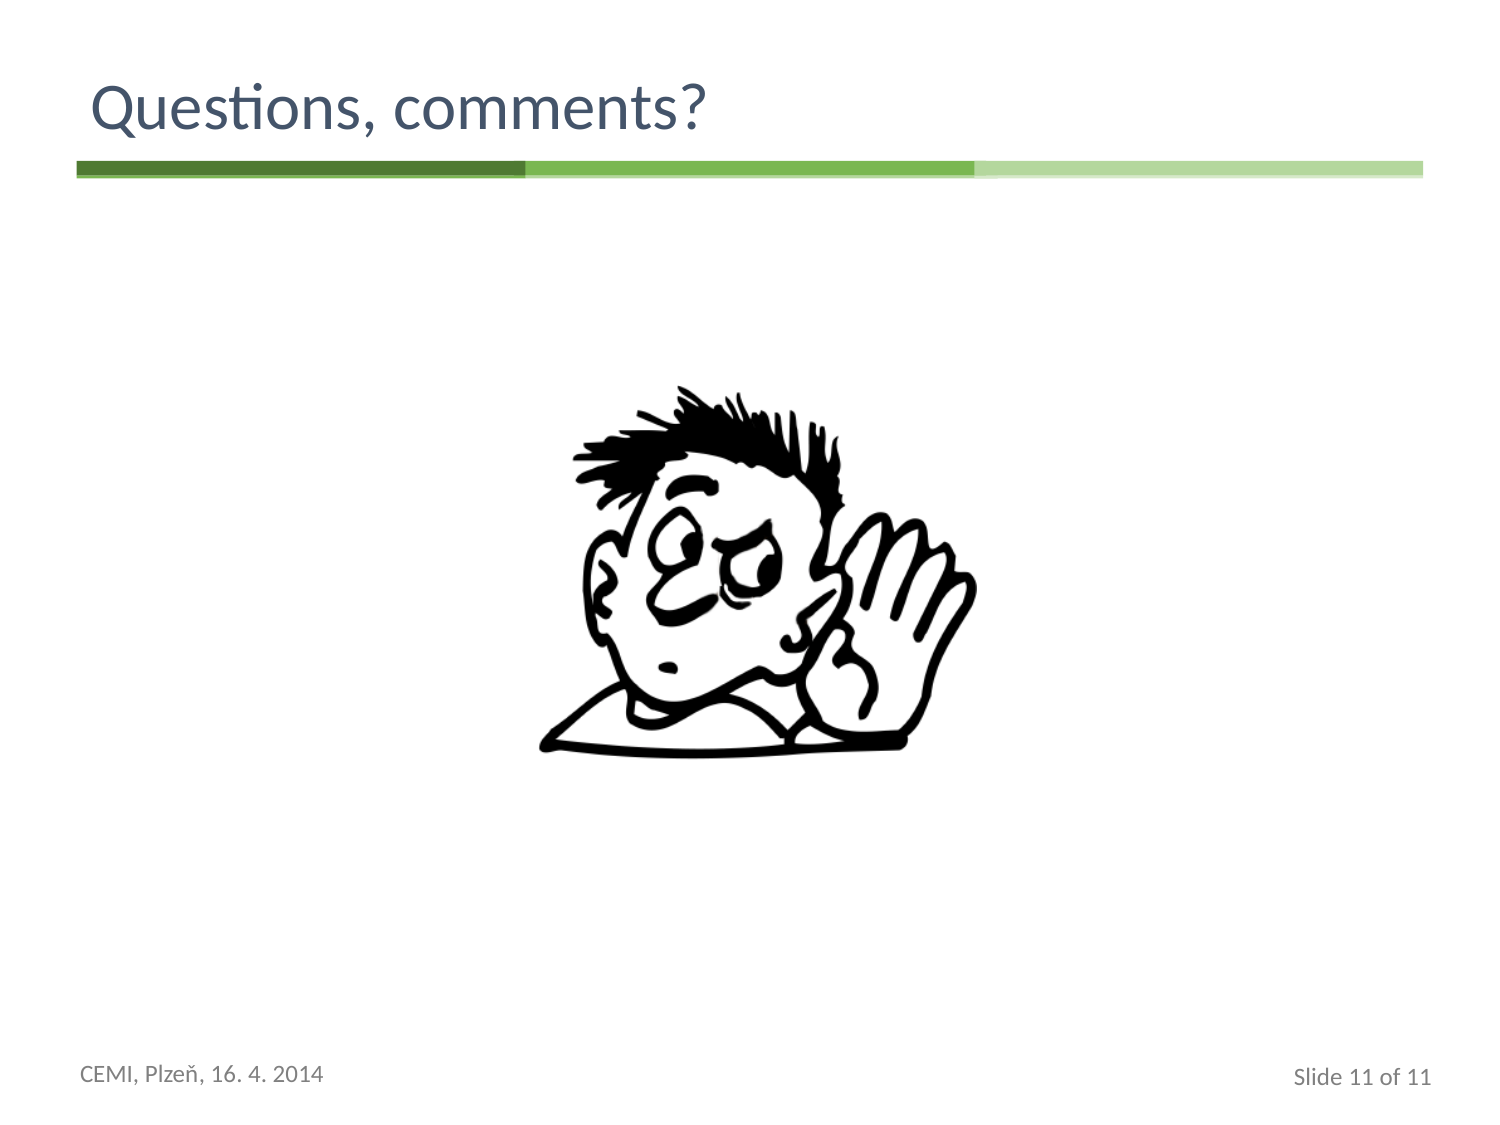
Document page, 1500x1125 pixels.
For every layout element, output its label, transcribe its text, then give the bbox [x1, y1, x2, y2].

title Questions, comments? [75, 45, 1425, 161]
picture [537, 385, 977, 761]
